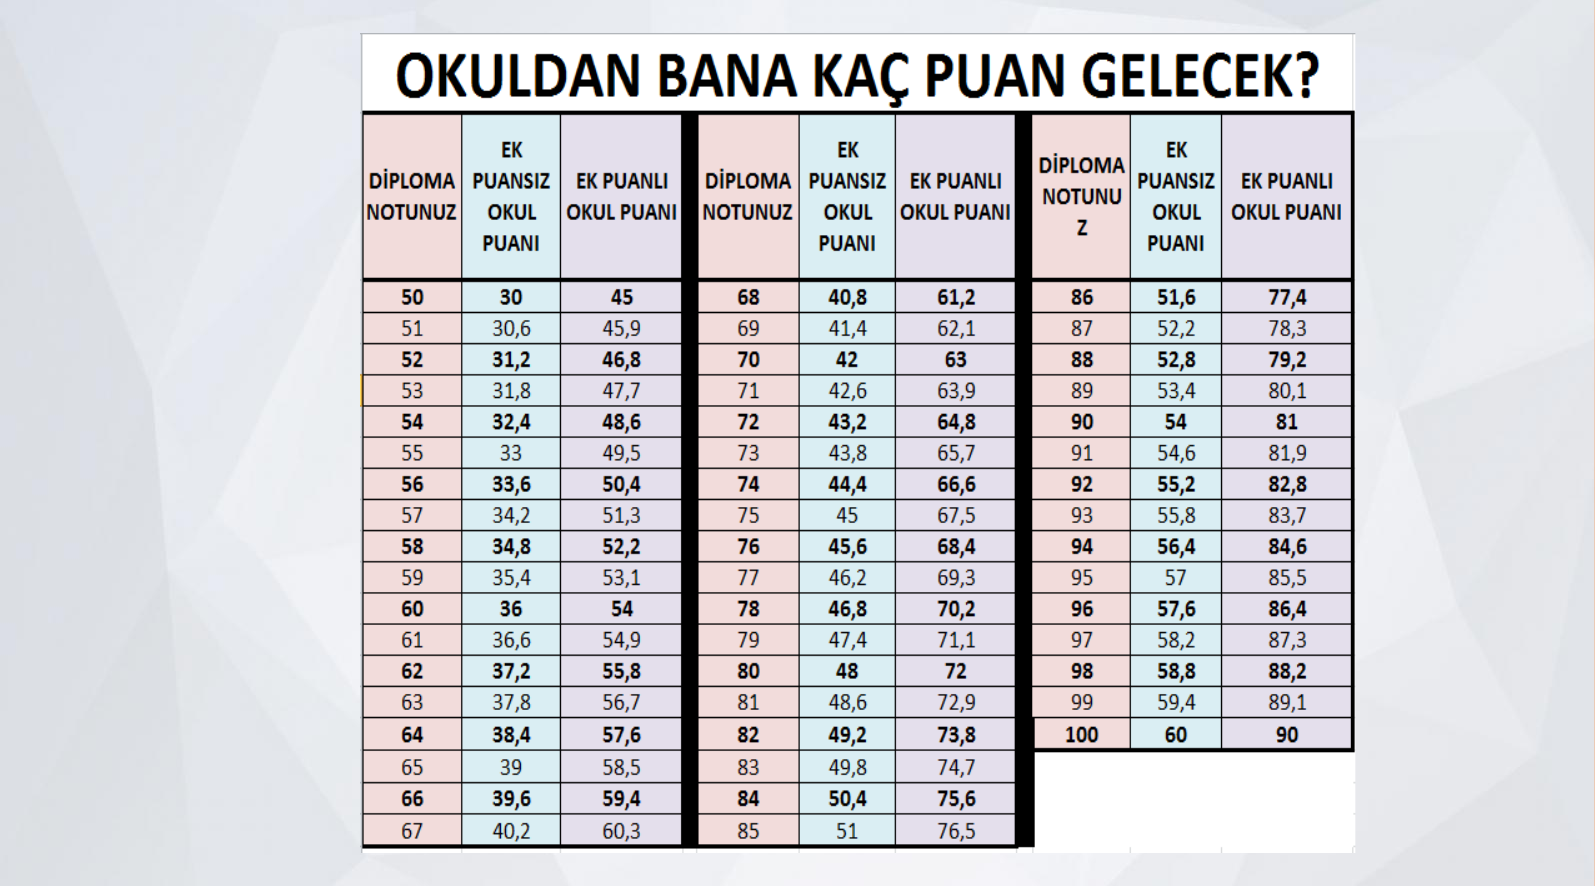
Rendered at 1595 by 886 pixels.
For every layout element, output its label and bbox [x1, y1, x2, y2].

text_box [360, 33, 1356, 853]
picture [0, 0, 1595, 886]
